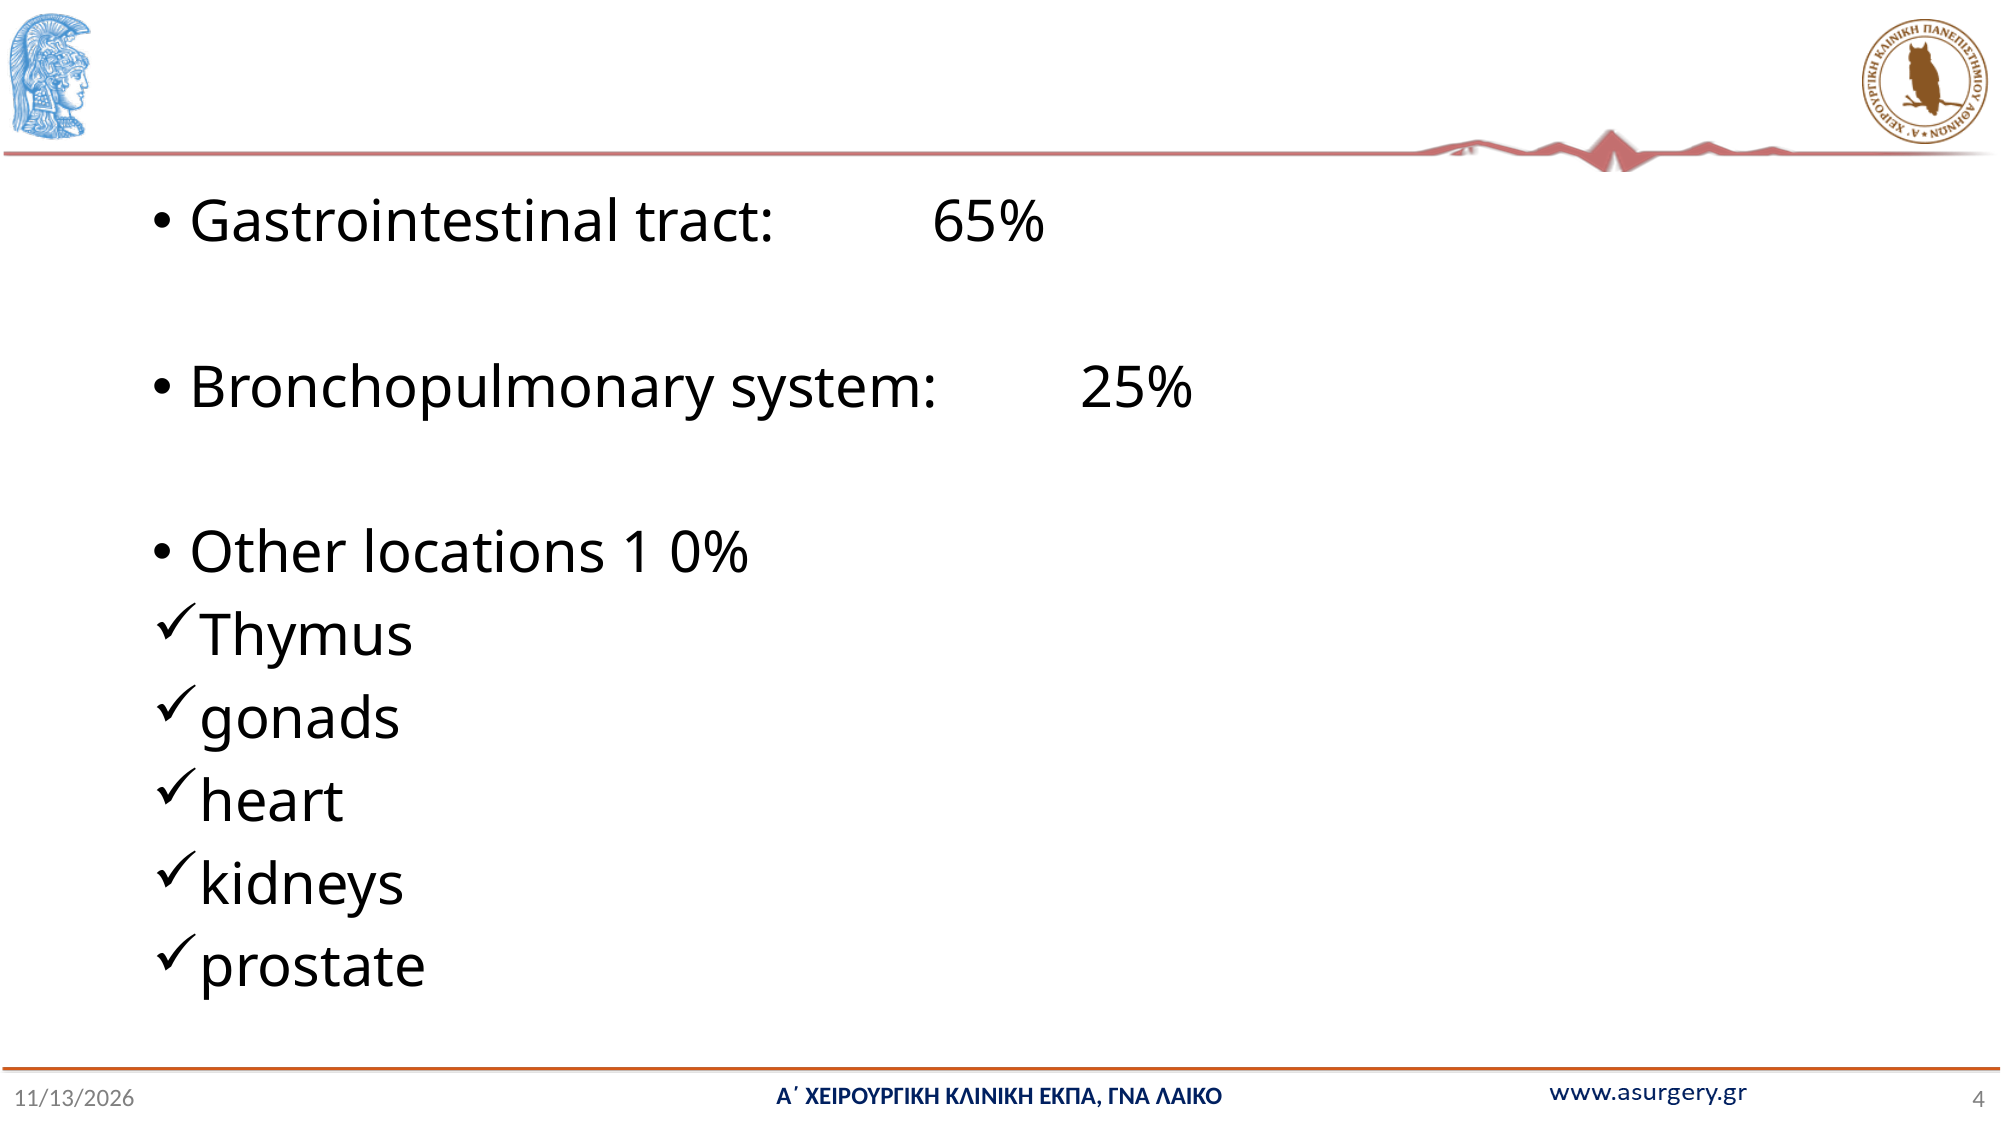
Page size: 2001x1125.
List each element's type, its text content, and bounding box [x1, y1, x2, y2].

footer Α΄ ΧΕΙΡΟΥΡΓΙΚΗ ΚΛΙΝΙΚΗ ΕΚΠΑ, ΓΝΑ ΛΑΙΚΟ [662, 1064, 1338, 1125]
picture [0, 1064, 662, 1073]
picture [1862, 19, 2000, 172]
picture [1338, 1064, 2001, 1125]
title Distribution [137, 59, 1863, 184]
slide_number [0, 1070, 162, 1123]
picture [0, 0, 137, 172]
list Gastrointestinal tract: 65% Bronchopulmonary system: 25% Other locations 1 0% Thymus gonads heart kidneys prostate [137, 184, 1863, 1014]
slide_number 4 [1909, 1072, 2000, 1123]
